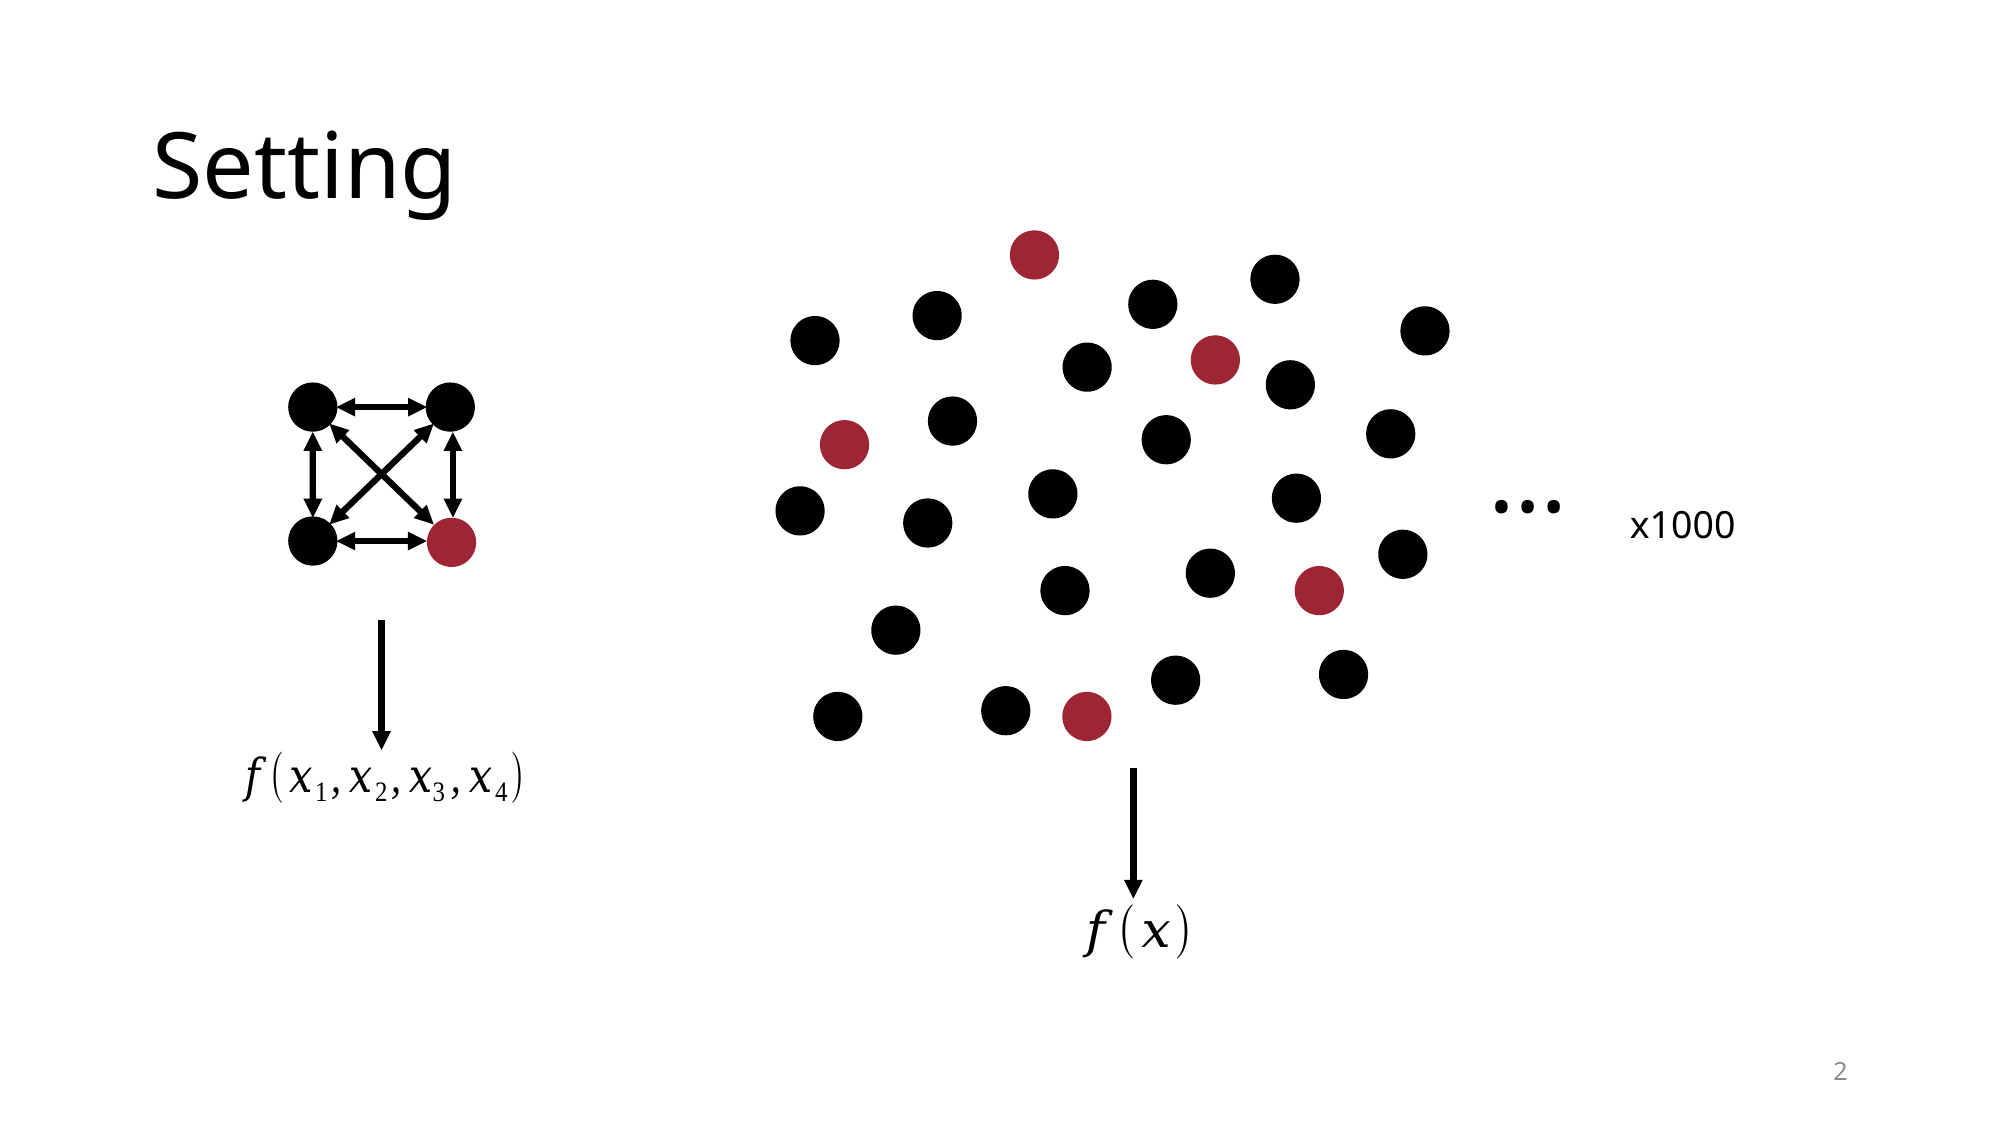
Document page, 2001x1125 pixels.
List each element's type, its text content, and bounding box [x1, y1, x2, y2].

text_box [426, 517, 477, 567]
text_box [288, 382, 338, 432]
title Setting [137, 59, 1863, 278]
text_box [329, 423, 434, 525]
slide_number 2 [1412, 1042, 1863, 1103]
text_box [288, 516, 338, 566]
text_box [425, 382, 475, 432]
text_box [776, 231, 1745, 962]
